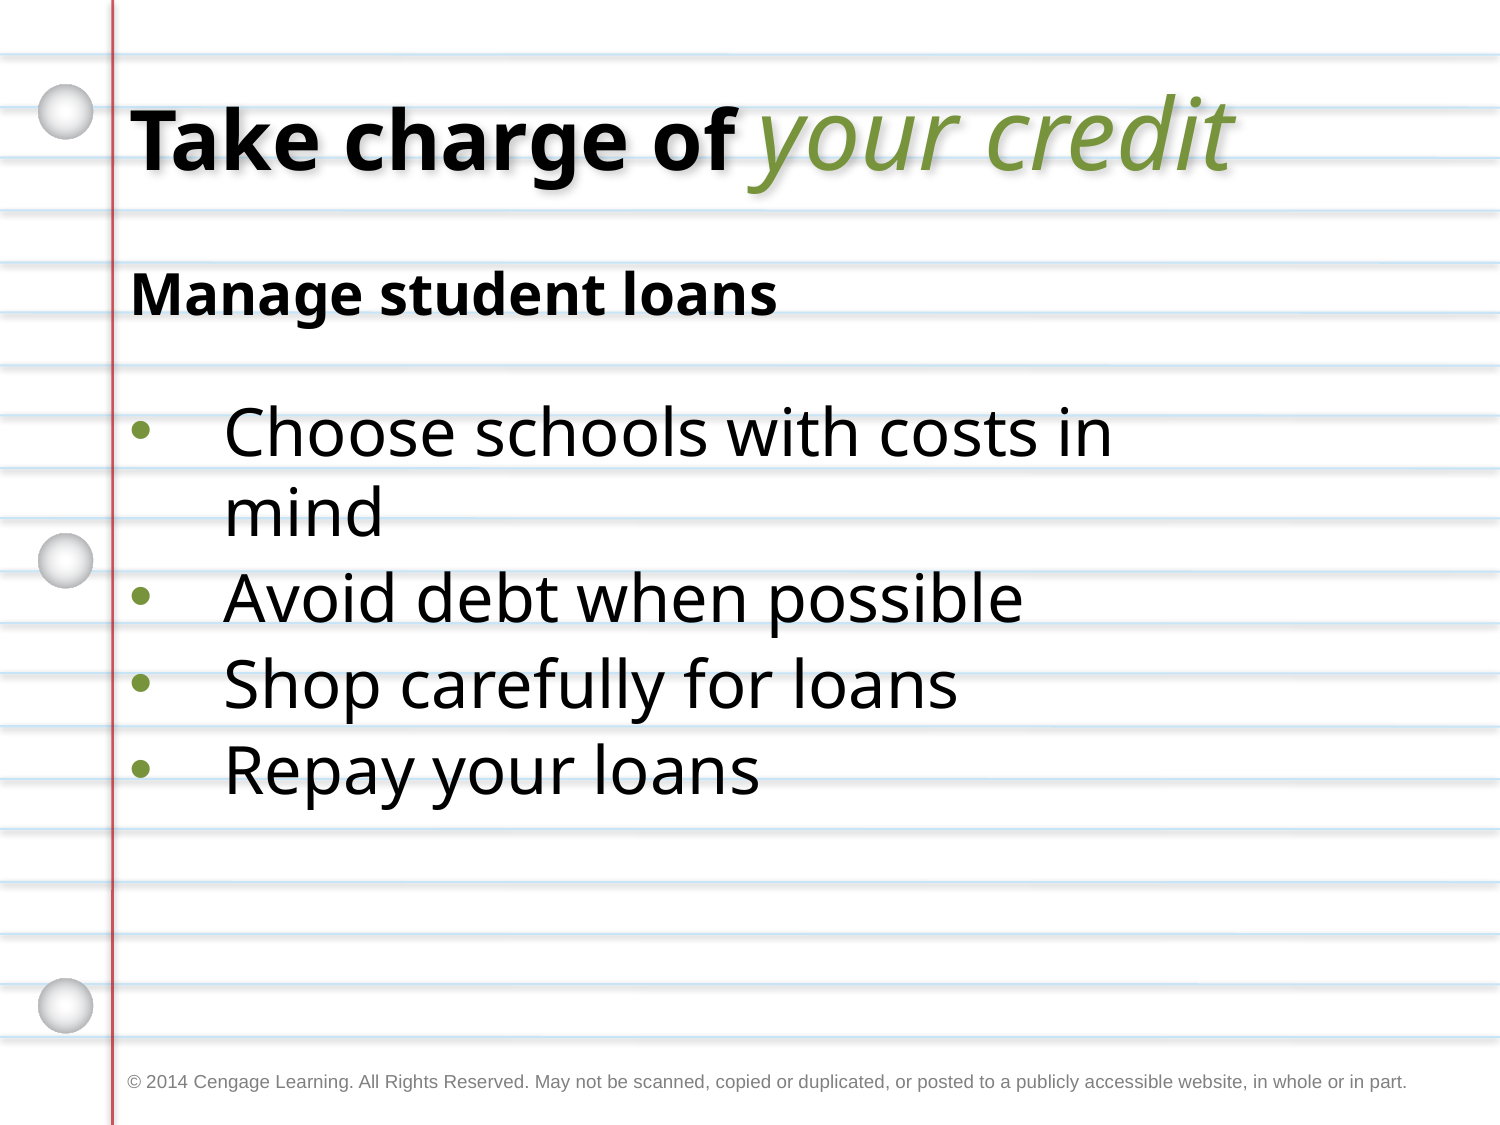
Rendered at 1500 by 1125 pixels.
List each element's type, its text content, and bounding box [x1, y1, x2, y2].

list Manage student loans Choose schools with costs in mind Avoid debt when possible Shop carefully for loans Repay your loans [114, 249, 1280, 1125]
picture [22, 968, 111, 1049]
picture [22, 523, 111, 604]
title Take charge of your credit [114, 36, 1411, 224]
picture [22, 74, 111, 155]
